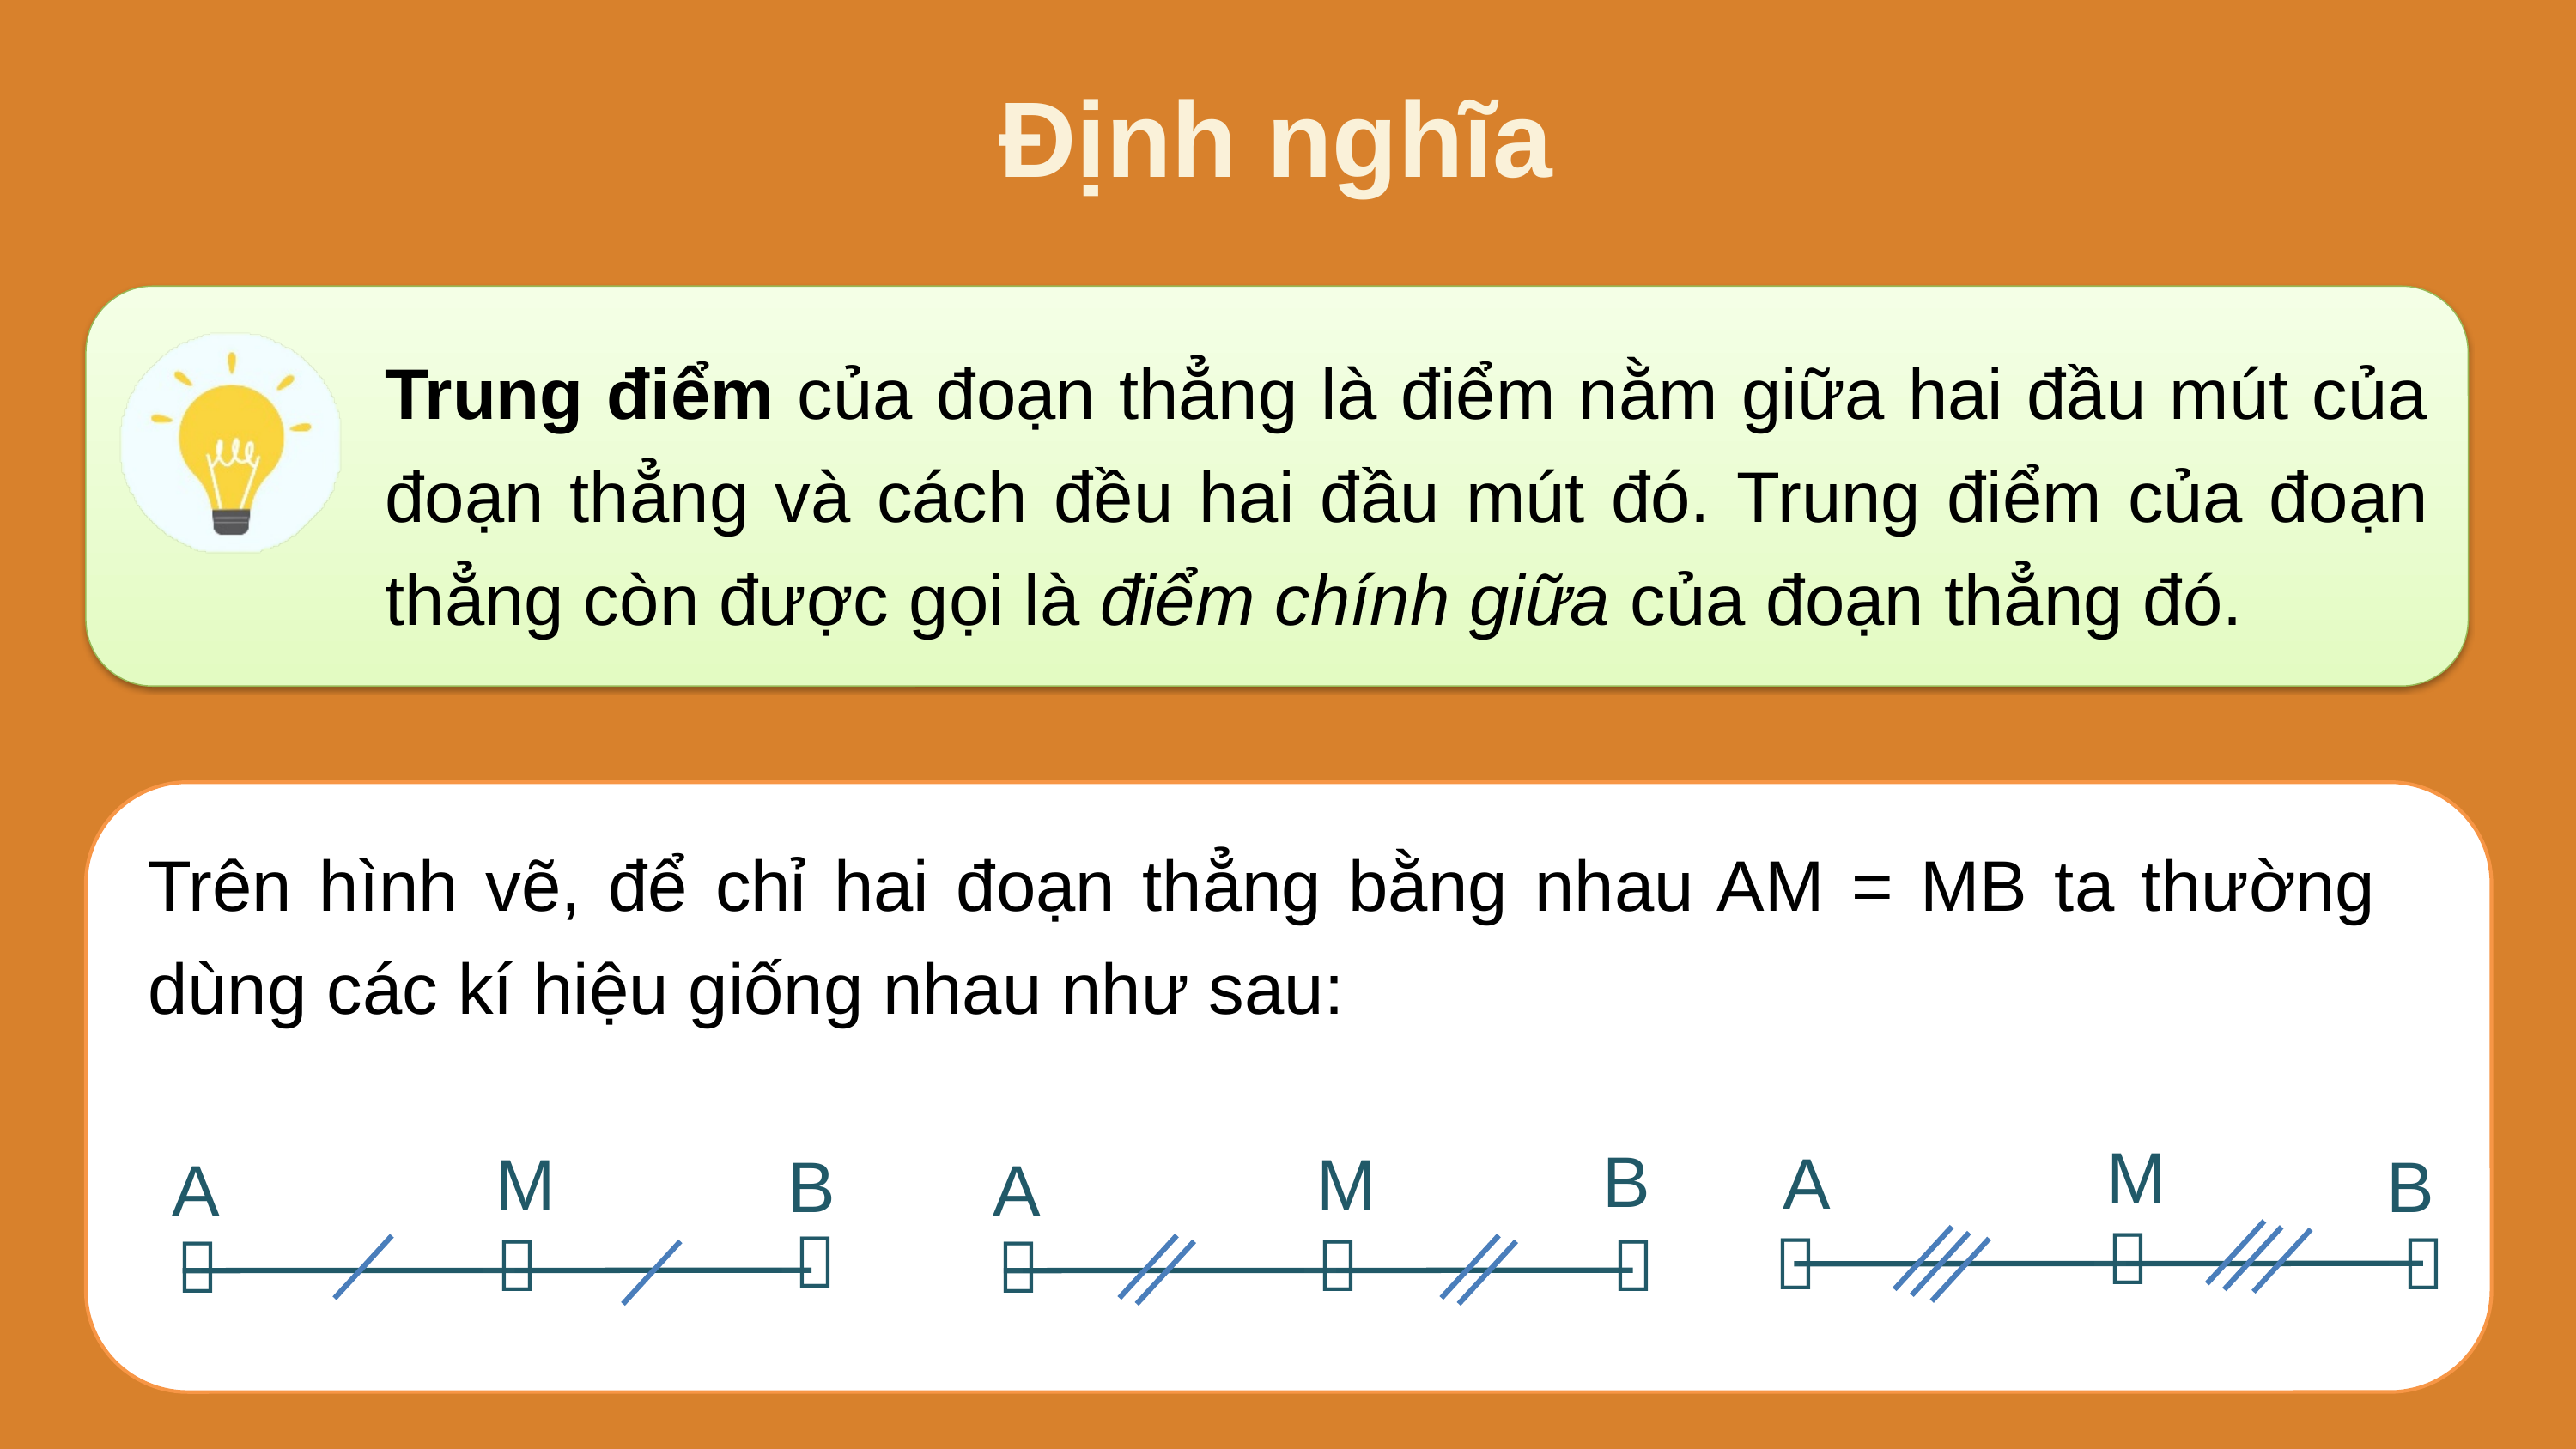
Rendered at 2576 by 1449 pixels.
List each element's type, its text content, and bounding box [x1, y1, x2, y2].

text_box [159, 1131, 837, 1315]
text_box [980, 1128, 1652, 1315]
text_box Trên hình vẽ, để chỉ hai đoạn thẳng bằng nhau AM = MB ta thường dùng các kí hiệu giống nhau như sau: [135, 815, 2390, 1035]
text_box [85, 285, 2469, 687]
text_box Định nghĩa [398, 61, 2155, 199]
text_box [1761, 1125, 2436, 1313]
text_box [83, 780, 2494, 1394]
